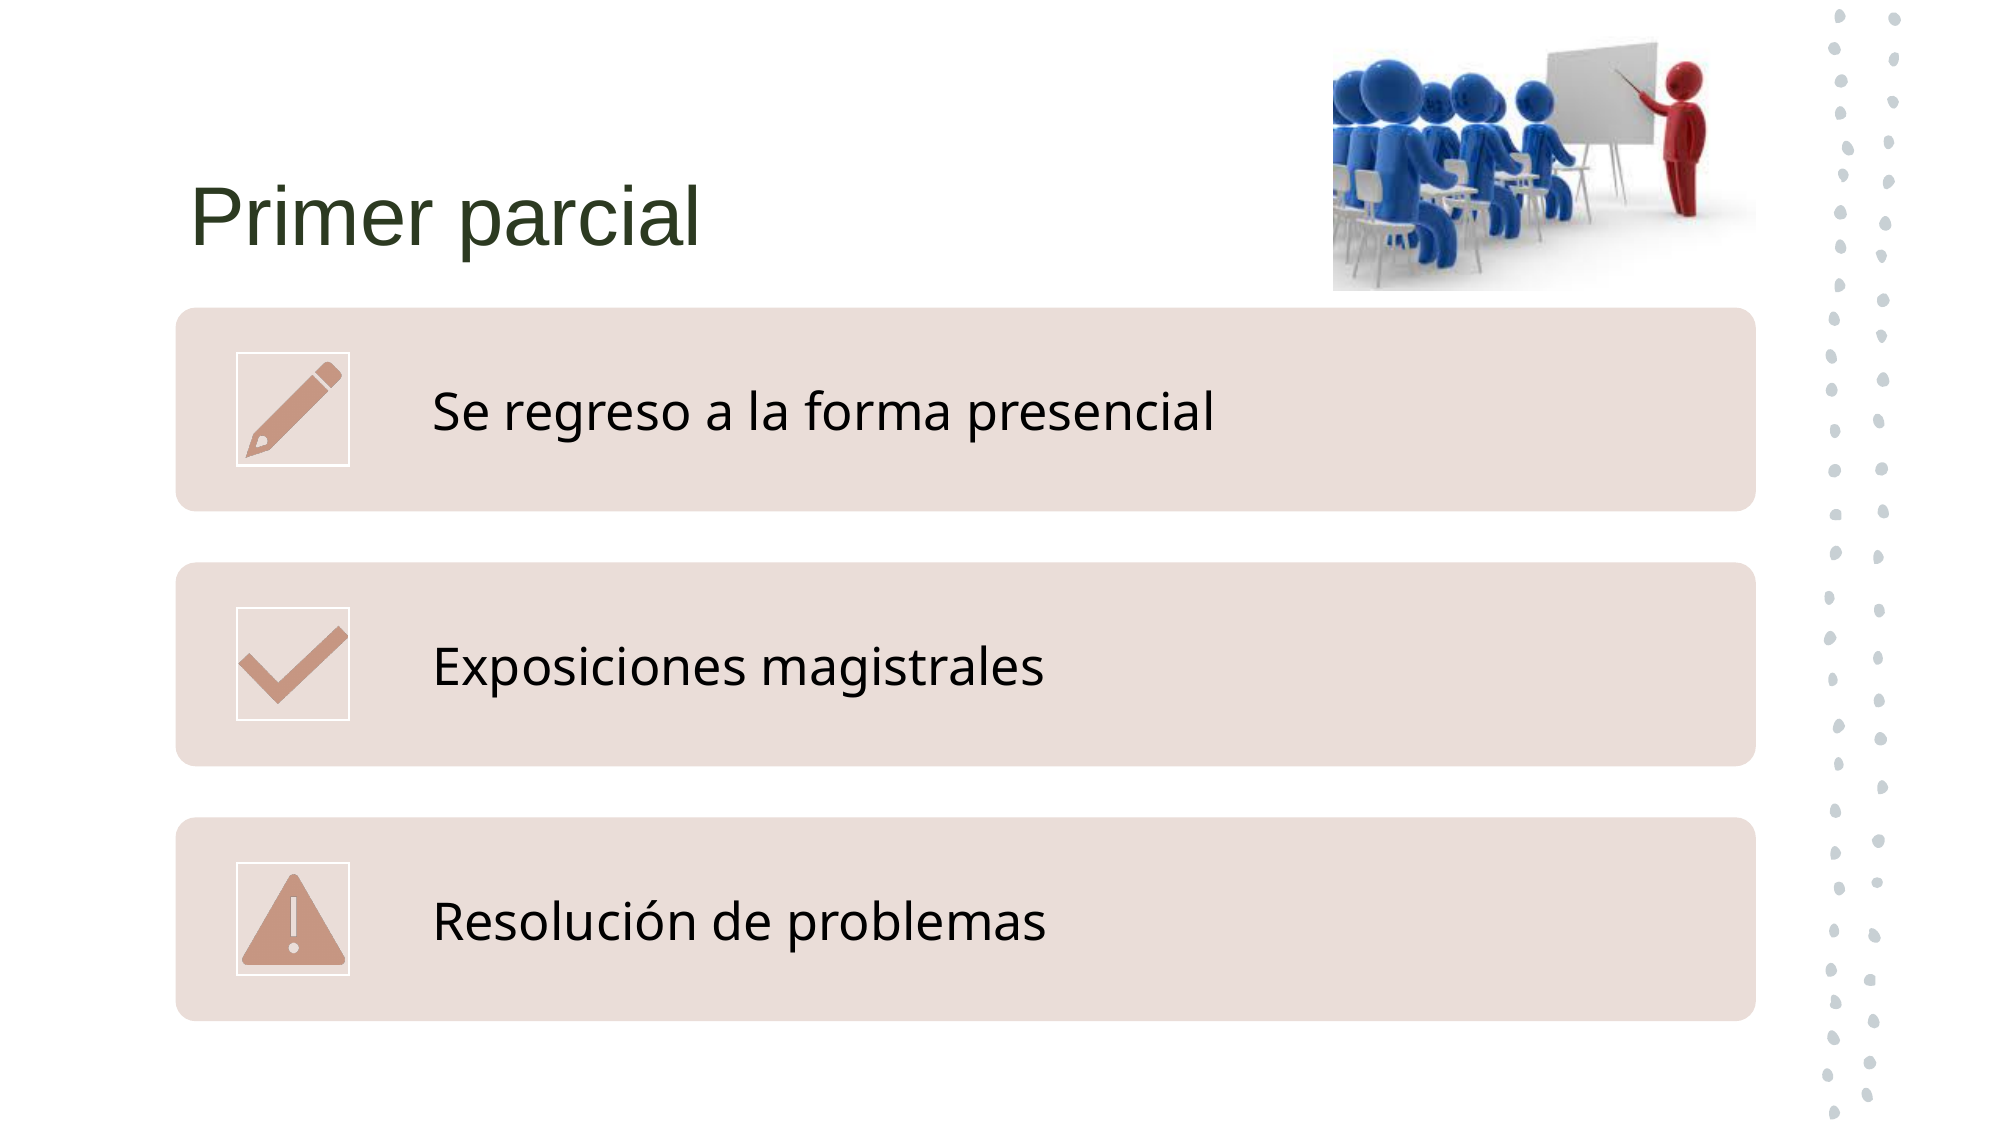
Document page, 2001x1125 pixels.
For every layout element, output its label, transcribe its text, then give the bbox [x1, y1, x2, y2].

title Primer parcial [174, 103, 1755, 322]
picture [1333, 0, 1756, 291]
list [175, 307, 1756, 1022]
